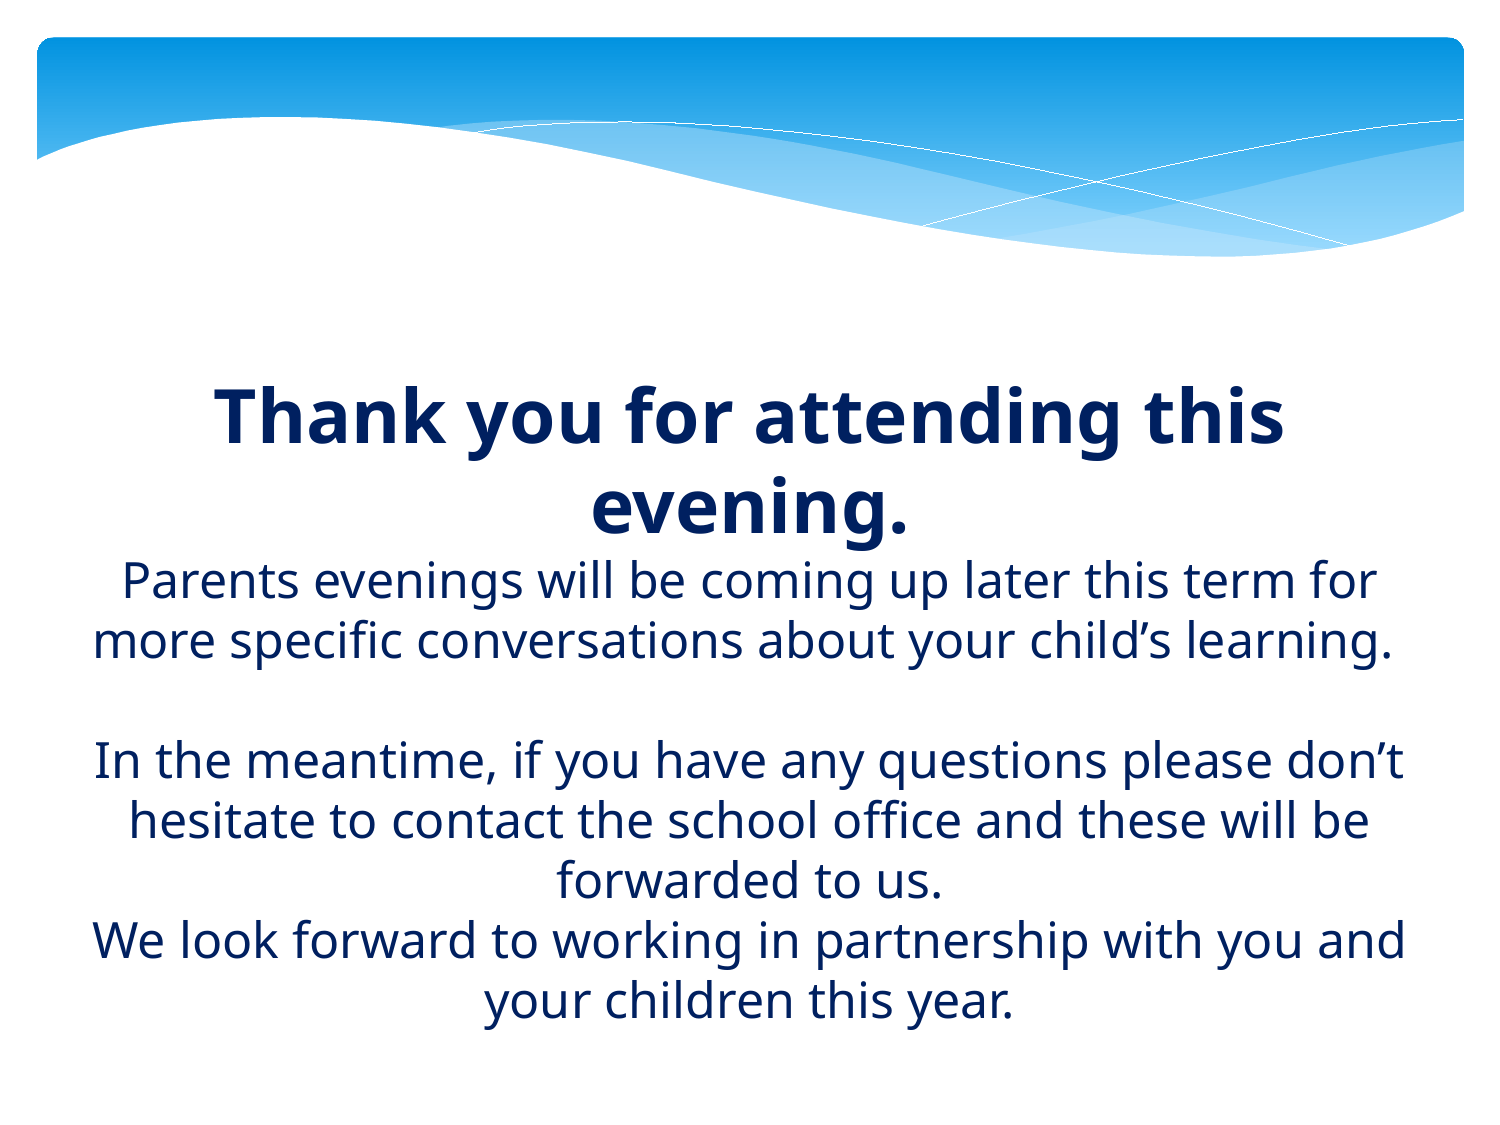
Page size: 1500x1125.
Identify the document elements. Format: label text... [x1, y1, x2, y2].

text_box Thank you for attending this evening. Parents evenings will be coming up later this term for more specific conversations about your child’s learning. In the meantime, if you have any questions please don’t hesitate to contact the school office and these will be forwarded to us. We look forward to working in partnership with you and your children this year. [53, 361, 1447, 1037]
